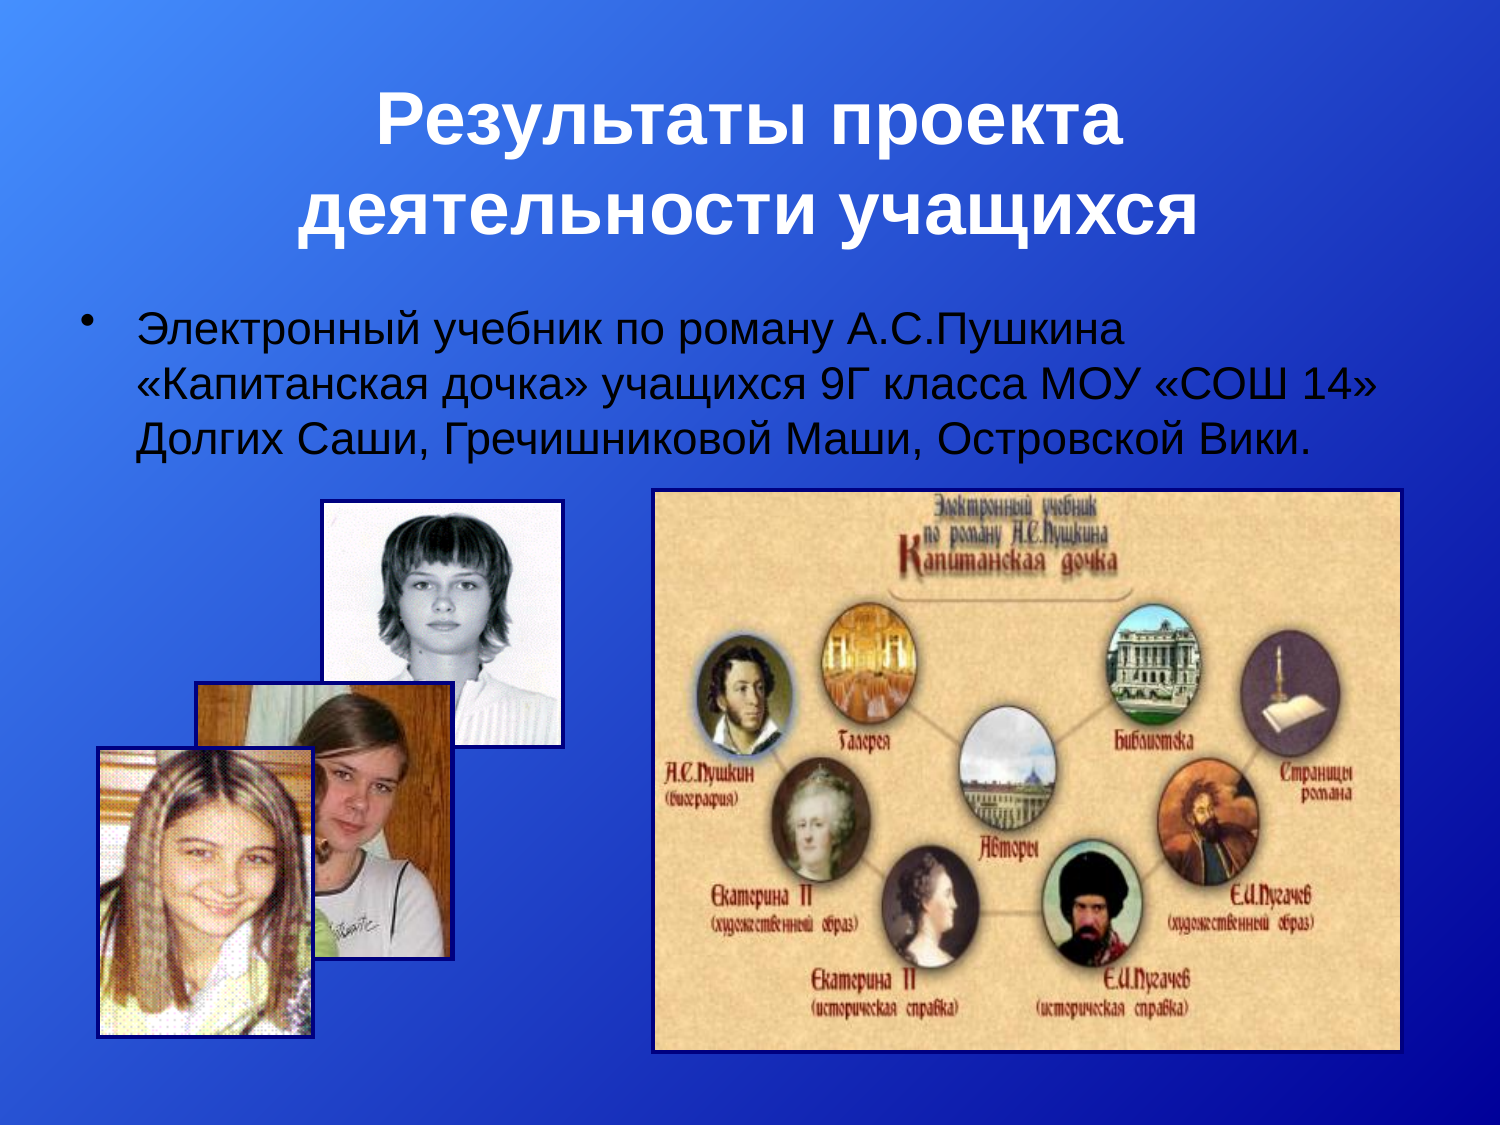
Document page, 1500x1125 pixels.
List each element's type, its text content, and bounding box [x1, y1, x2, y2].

title Результаты проекта деятельности учащихся [111, 66, 1388, 255]
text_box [100, 503, 562, 1036]
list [655, 491, 1400, 1051]
list Электронный учебник по роману А.С.Пушкина «Капитанская дочка» учащихся 9Г класса МОУ «СОШ 14» Долгих Саши, Гречишниковой Маши, Островской Вики. [64, 290, 1430, 541]
